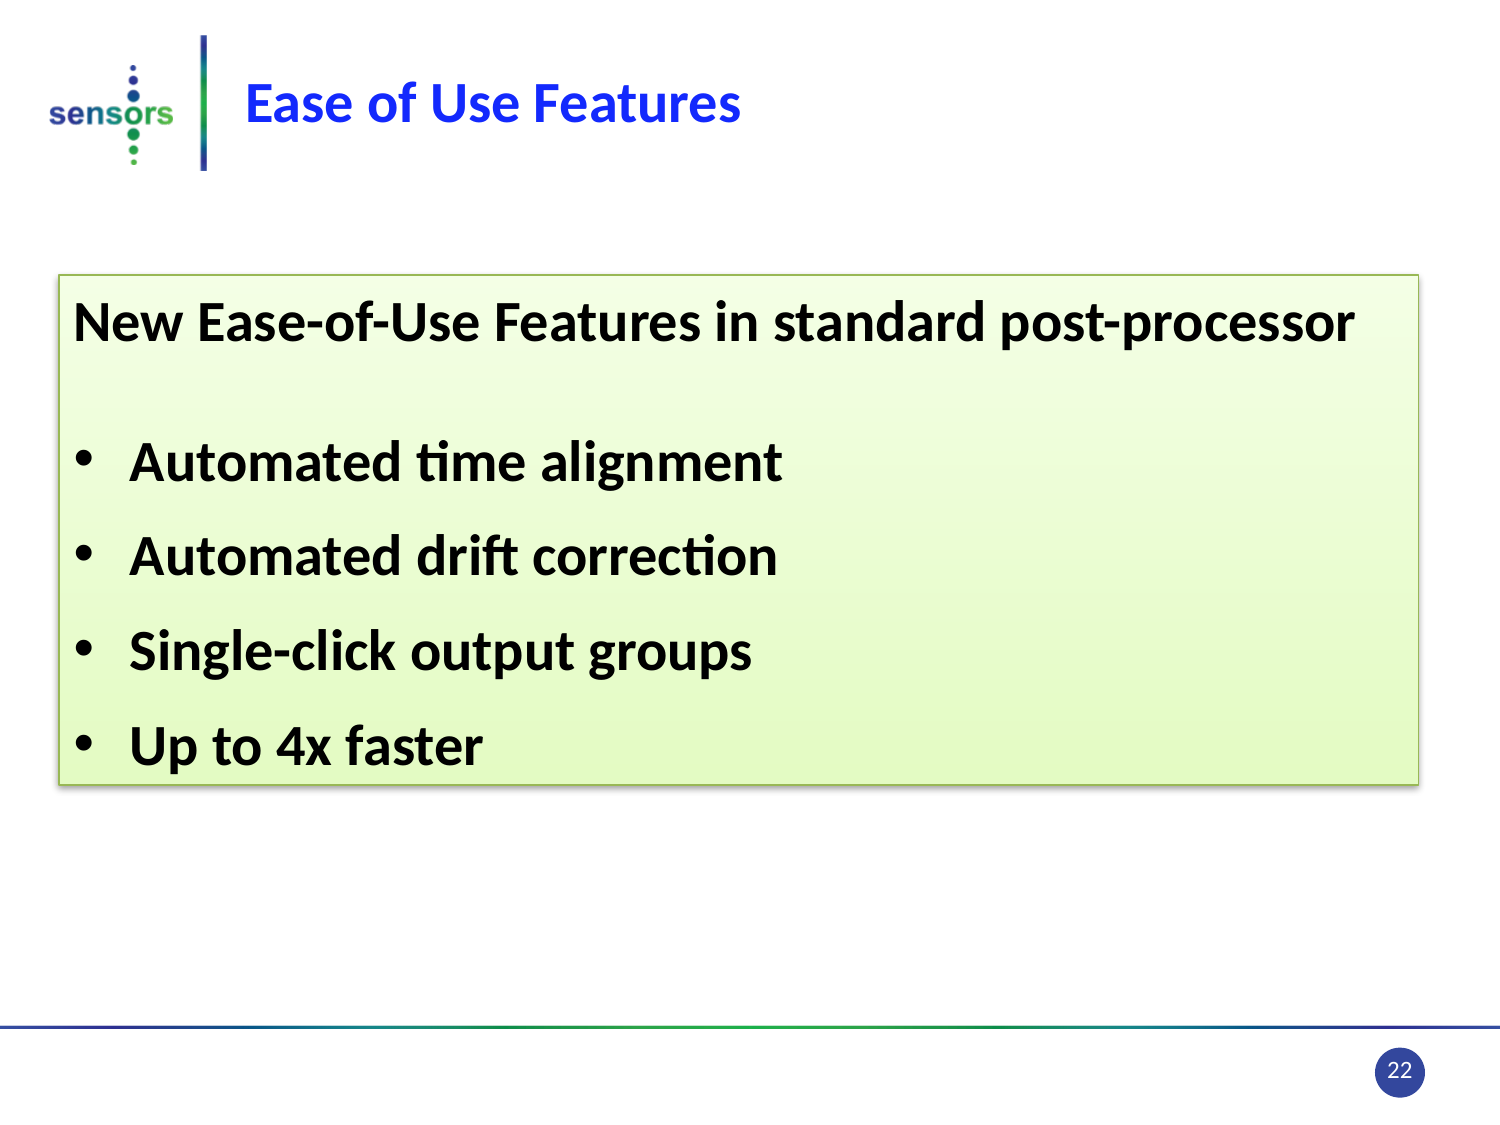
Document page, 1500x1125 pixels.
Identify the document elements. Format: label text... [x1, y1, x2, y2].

picture [49, 65, 173, 165]
picture [199, 36, 206, 171]
picture [0, 1024, 1500, 1029]
text_box New Ease-of-Use Features in standard post-processor Automated time alignment Automated drift correction Single-click output groups Up to 4x faster [58, 274, 1419, 786]
slide_number 22 [1366, 1047, 1433, 1090]
text_box Ease of Use Features [230, 57, 1290, 142]
